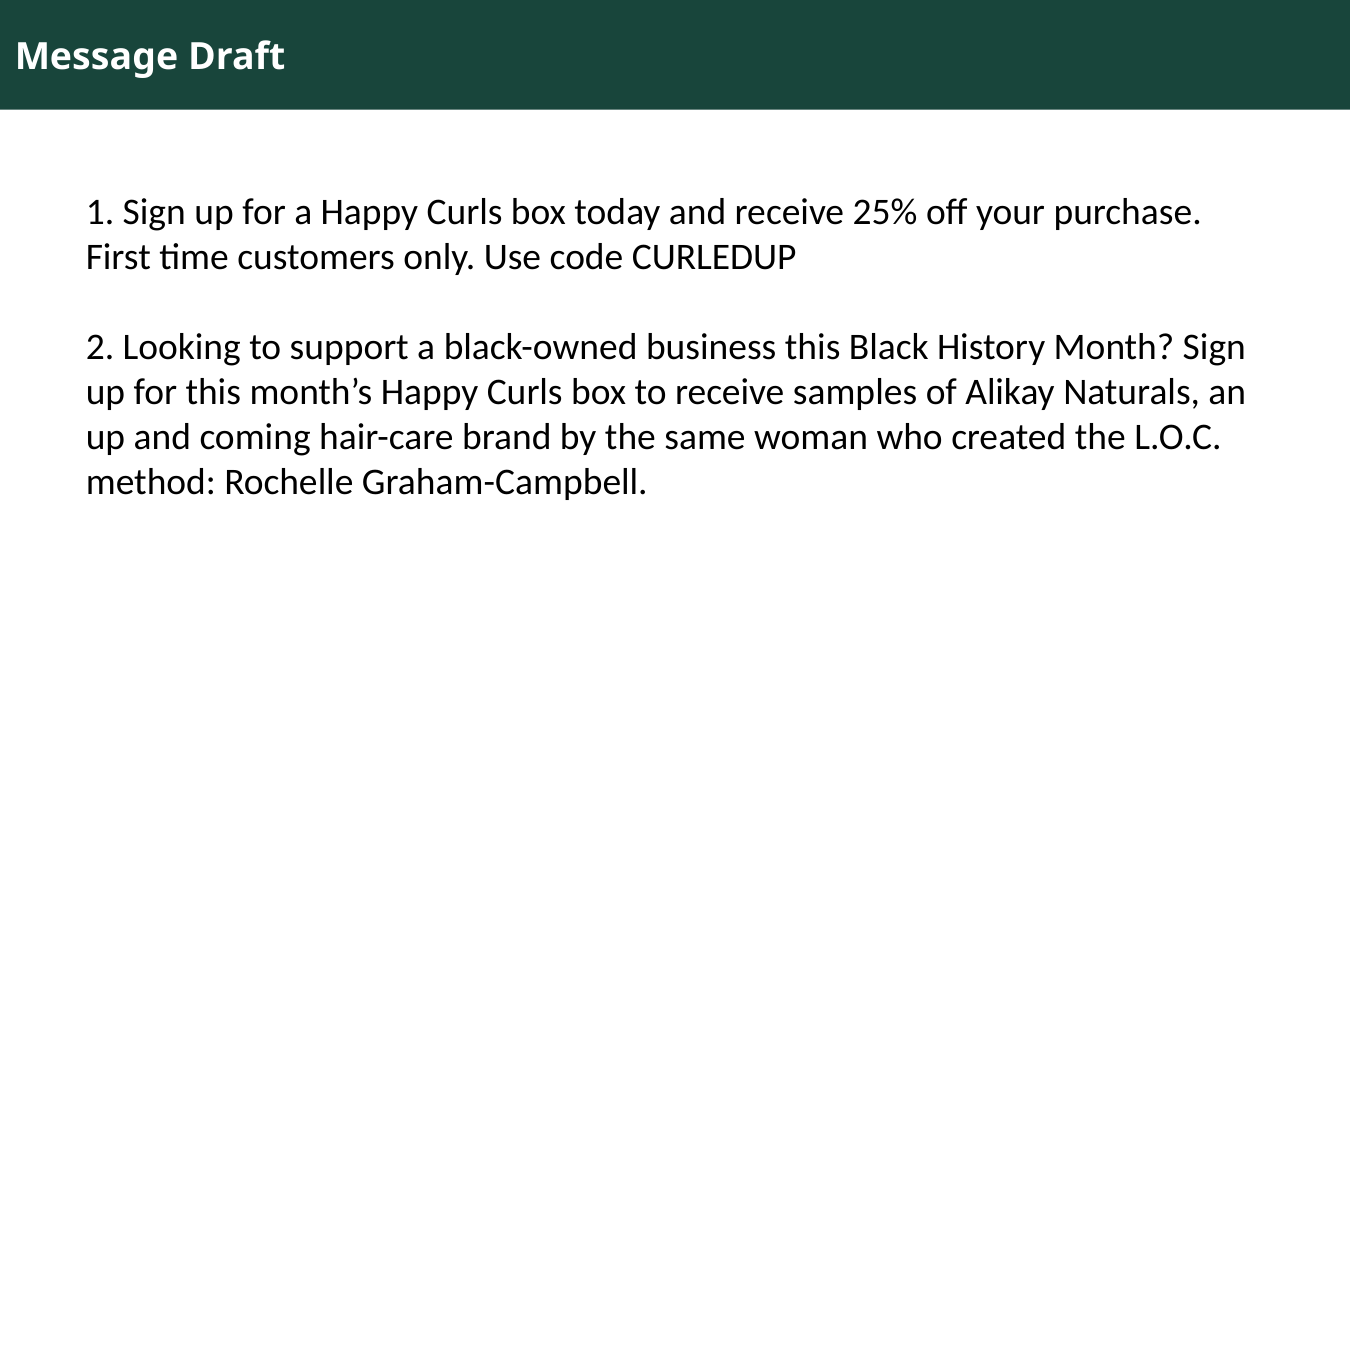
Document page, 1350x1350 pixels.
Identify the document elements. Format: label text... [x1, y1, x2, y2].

text_box 1. Sign up for a Happy Curls box today and receive 25% off your purchase. First time customers only. Use code CURLEDUP 2. Looking to support a black-owned business this Black History Month? Sign up for this month’s Happy Curls box to receive samples of Alikay Naturals, an up and coming hair-care brand by the same woman who created the L.O.C. method: Rochelle Graham-Campbell. [71, 179, 1279, 510]
